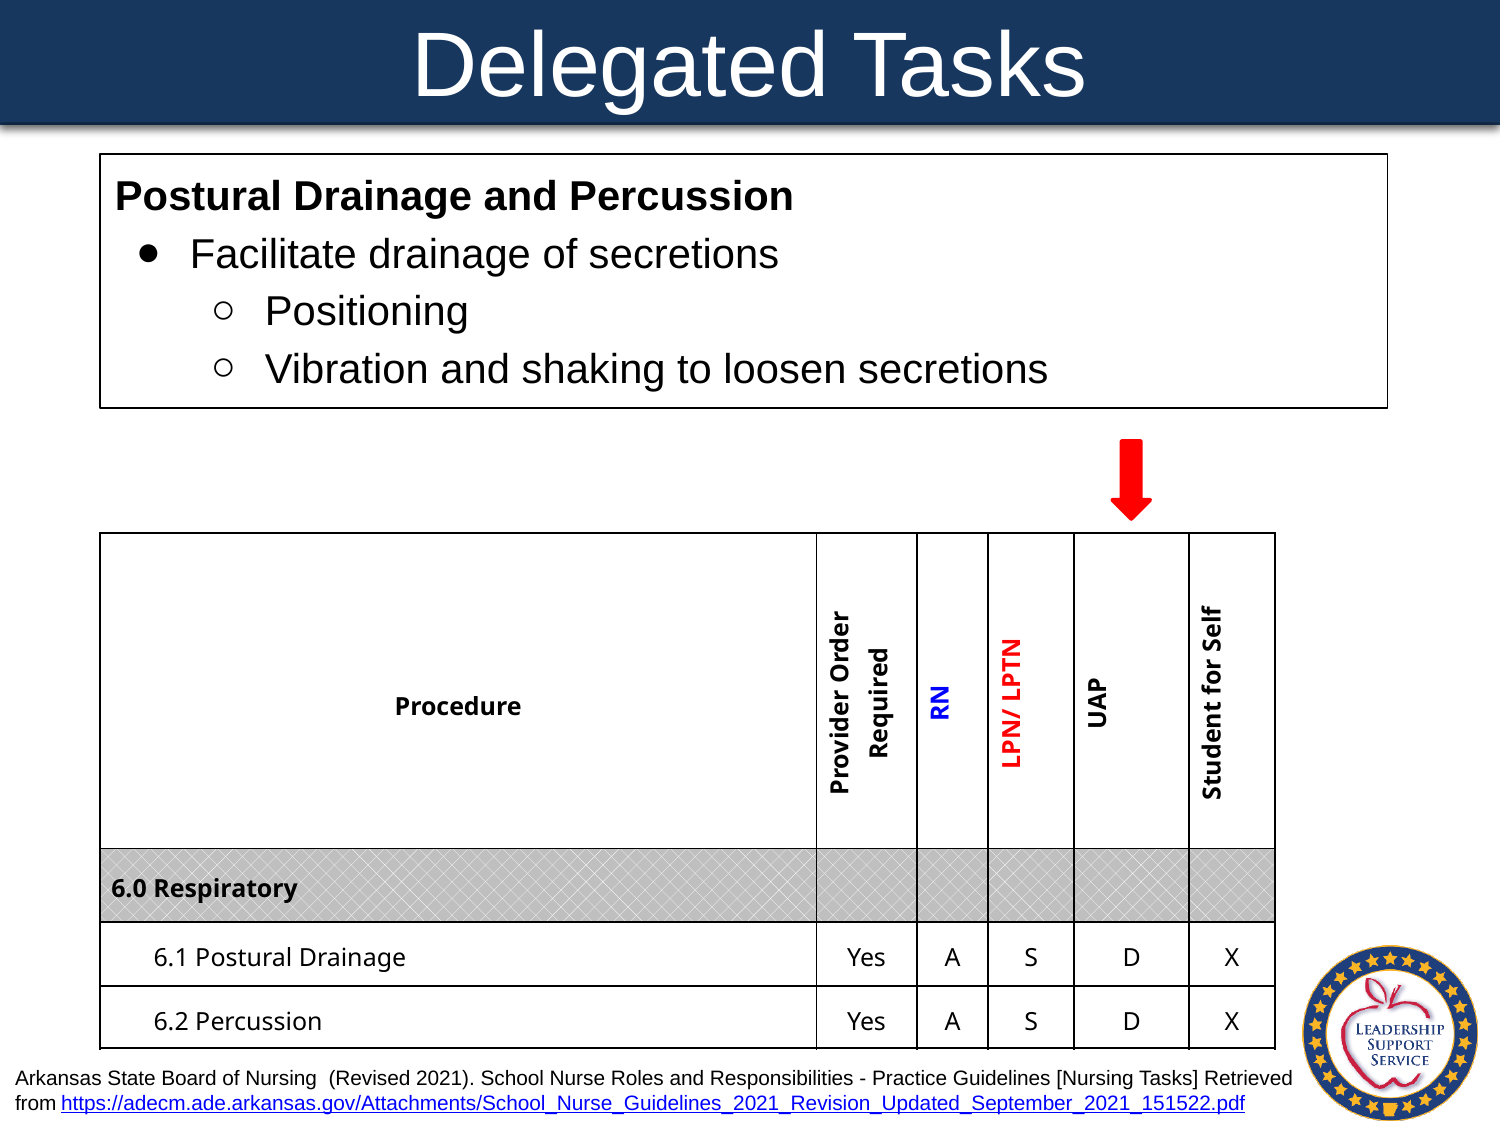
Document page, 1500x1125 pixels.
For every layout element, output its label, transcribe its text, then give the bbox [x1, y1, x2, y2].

table_header [989, 849, 1073, 921]
table_header Procedure [101, 534, 816, 848]
table_cell S [989, 923, 1073, 985]
table_header Student for Self [1190, 534, 1274, 848]
table_cell Yes [817, 987, 916, 1047]
table_cell X [1190, 987, 1274, 1047]
text_box Postural Drainage and Percussion Facilitate drainage of secretions Positioning Vibration and shaking to loosen secretions [99, 153, 1388, 408]
table_header LPN/ LPTN [989, 534, 1073, 848]
table_cell Yes [817, 923, 916, 985]
picture [1302, 945, 1478, 1121]
table_cell D [1075, 987, 1188, 1047]
table_cell D [1075, 923, 1188, 985]
table_header [918, 849, 987, 921]
table_header UAP [1075, 534, 1188, 848]
text_box Arkansas State Board of Nursing (Revised 2021). School Nurse Roles and Responsibilities - Practice Guidelines [Nursing Tasks] Retrieved from https://adecm.ade.arkansas.gov/Attachments/School_Nurse_Guidelines_2021_Revision_Updated_September_2021_151522.pdf [0, 1049, 1298, 1125]
table_cell X [1190, 923, 1274, 985]
table_header RN [918, 534, 987, 848]
table_header [1190, 849, 1274, 921]
table_header Provider Order Required [817, 534, 916, 848]
text_box Delegated Tasks [0, 0, 1500, 124]
text_box [1110, 439, 1152, 521]
table_cell 6.2 Percussion [101, 987, 816, 1047]
table_header [1075, 849, 1188, 921]
table_cell S [989, 987, 1073, 1047]
table_cell A [918, 987, 987, 1047]
table_header 6.0 Respiratory [101, 849, 816, 921]
table_header [817, 849, 916, 921]
table_cell 6.1 Postural Drainage [101, 923, 816, 985]
table_cell A [918, 923, 987, 985]
